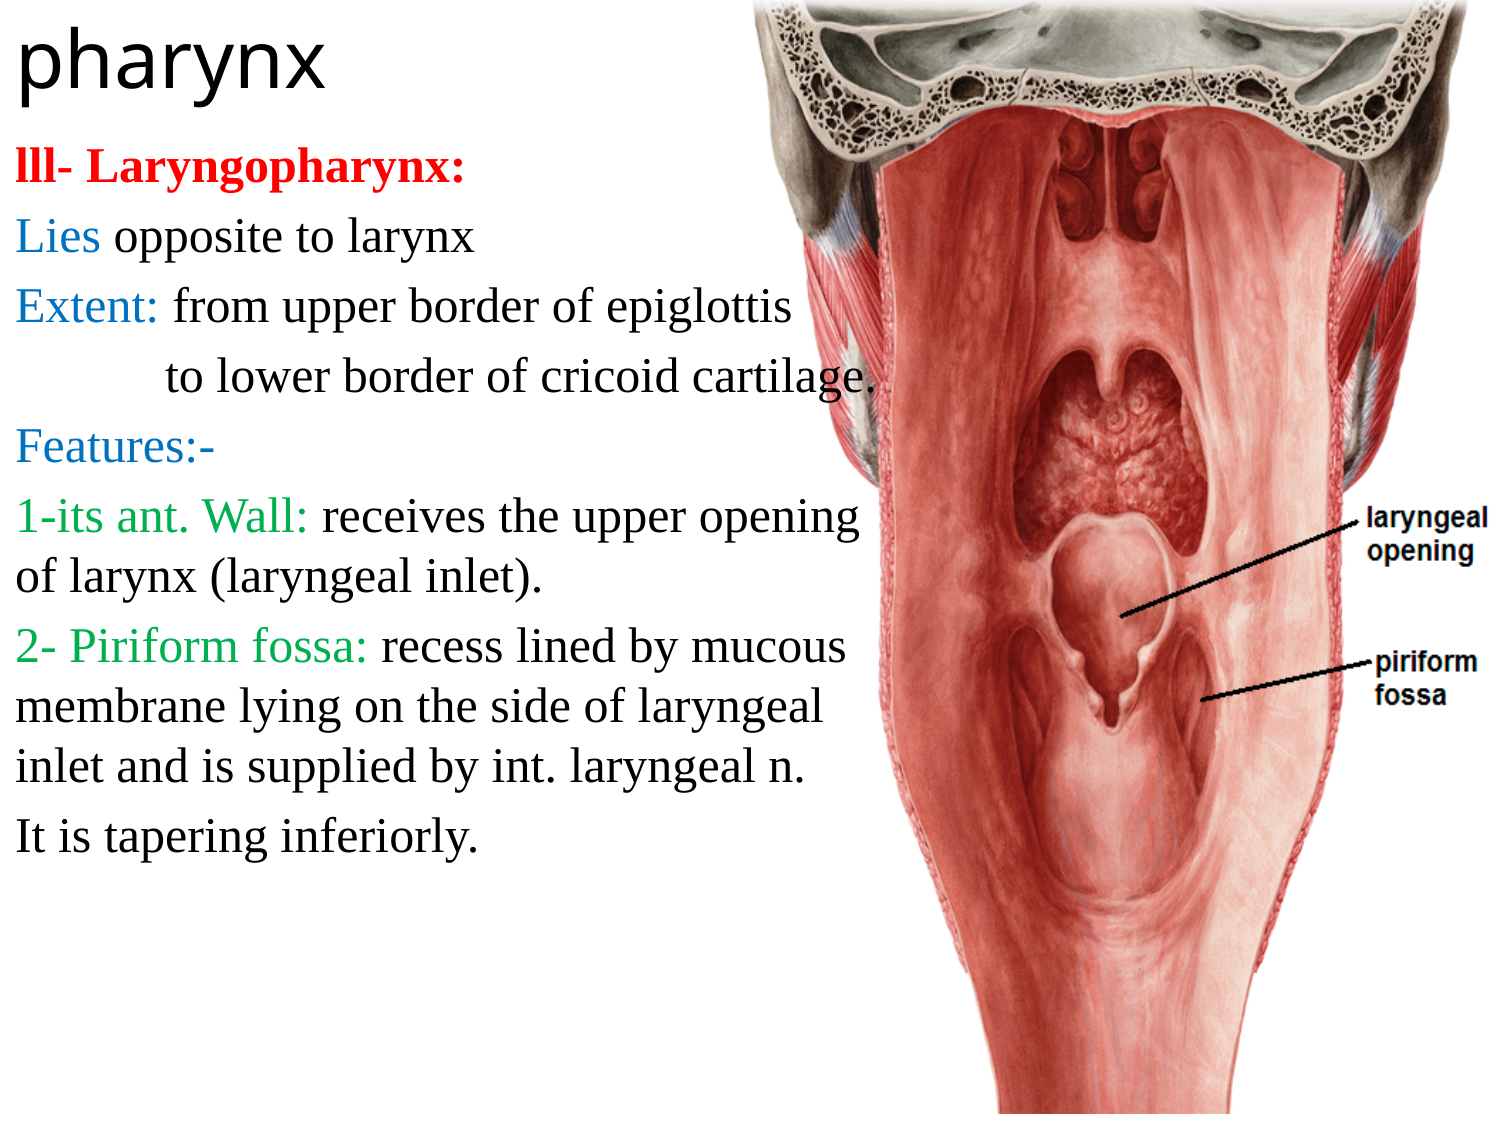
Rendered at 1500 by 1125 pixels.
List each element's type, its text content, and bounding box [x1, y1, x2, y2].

picture [749, 0, 1500, 1114]
title pharynx [0, 0, 744, 113]
list lll- Laryngopharynx: Lies opposite to larynx Extent: from upper border of epiglottis to lower border of cricoid cartilage. Features:- 1-its ant. Wall: receives the upper opening of larynx (laryngeal inlet). 2- Piriform fossa: recess lined by mucous membrane lying on the side of laryngeal inlet and is supplied by int. laryngeal n. It is tapering inferiorly. [0, 125, 925, 1125]
